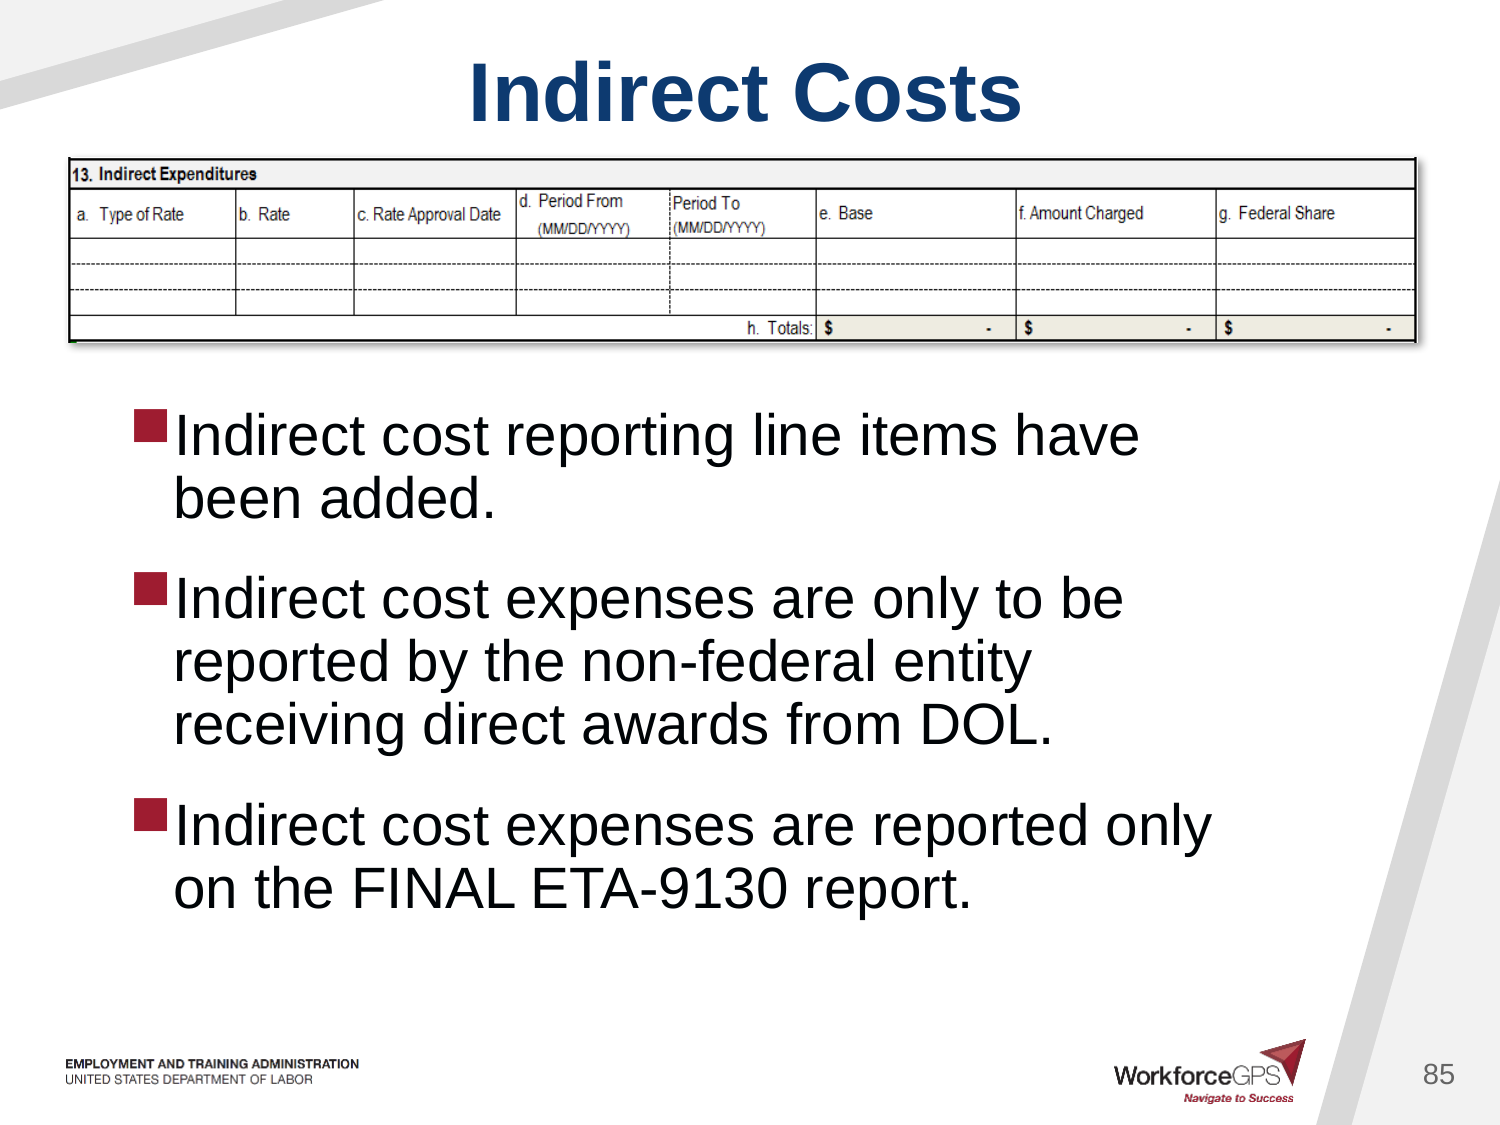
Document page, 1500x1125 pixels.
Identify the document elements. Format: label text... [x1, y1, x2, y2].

picture [59, 1053, 370, 1092]
slide_number 85 [1260, 1042, 1471, 1103]
picture [67, 157, 1418, 343]
title Indirect Costs [453, 16, 1076, 147]
picture [1112, 1038, 1308, 1105]
list Indirect cost reporting line items have been added. Indirect cost expenses are only to be reported by the non-federal entity receiving direct awards from DOL. Indirect cost expenses are reported only on the FINAL ETA-9130 report. [113, 364, 1283, 962]
